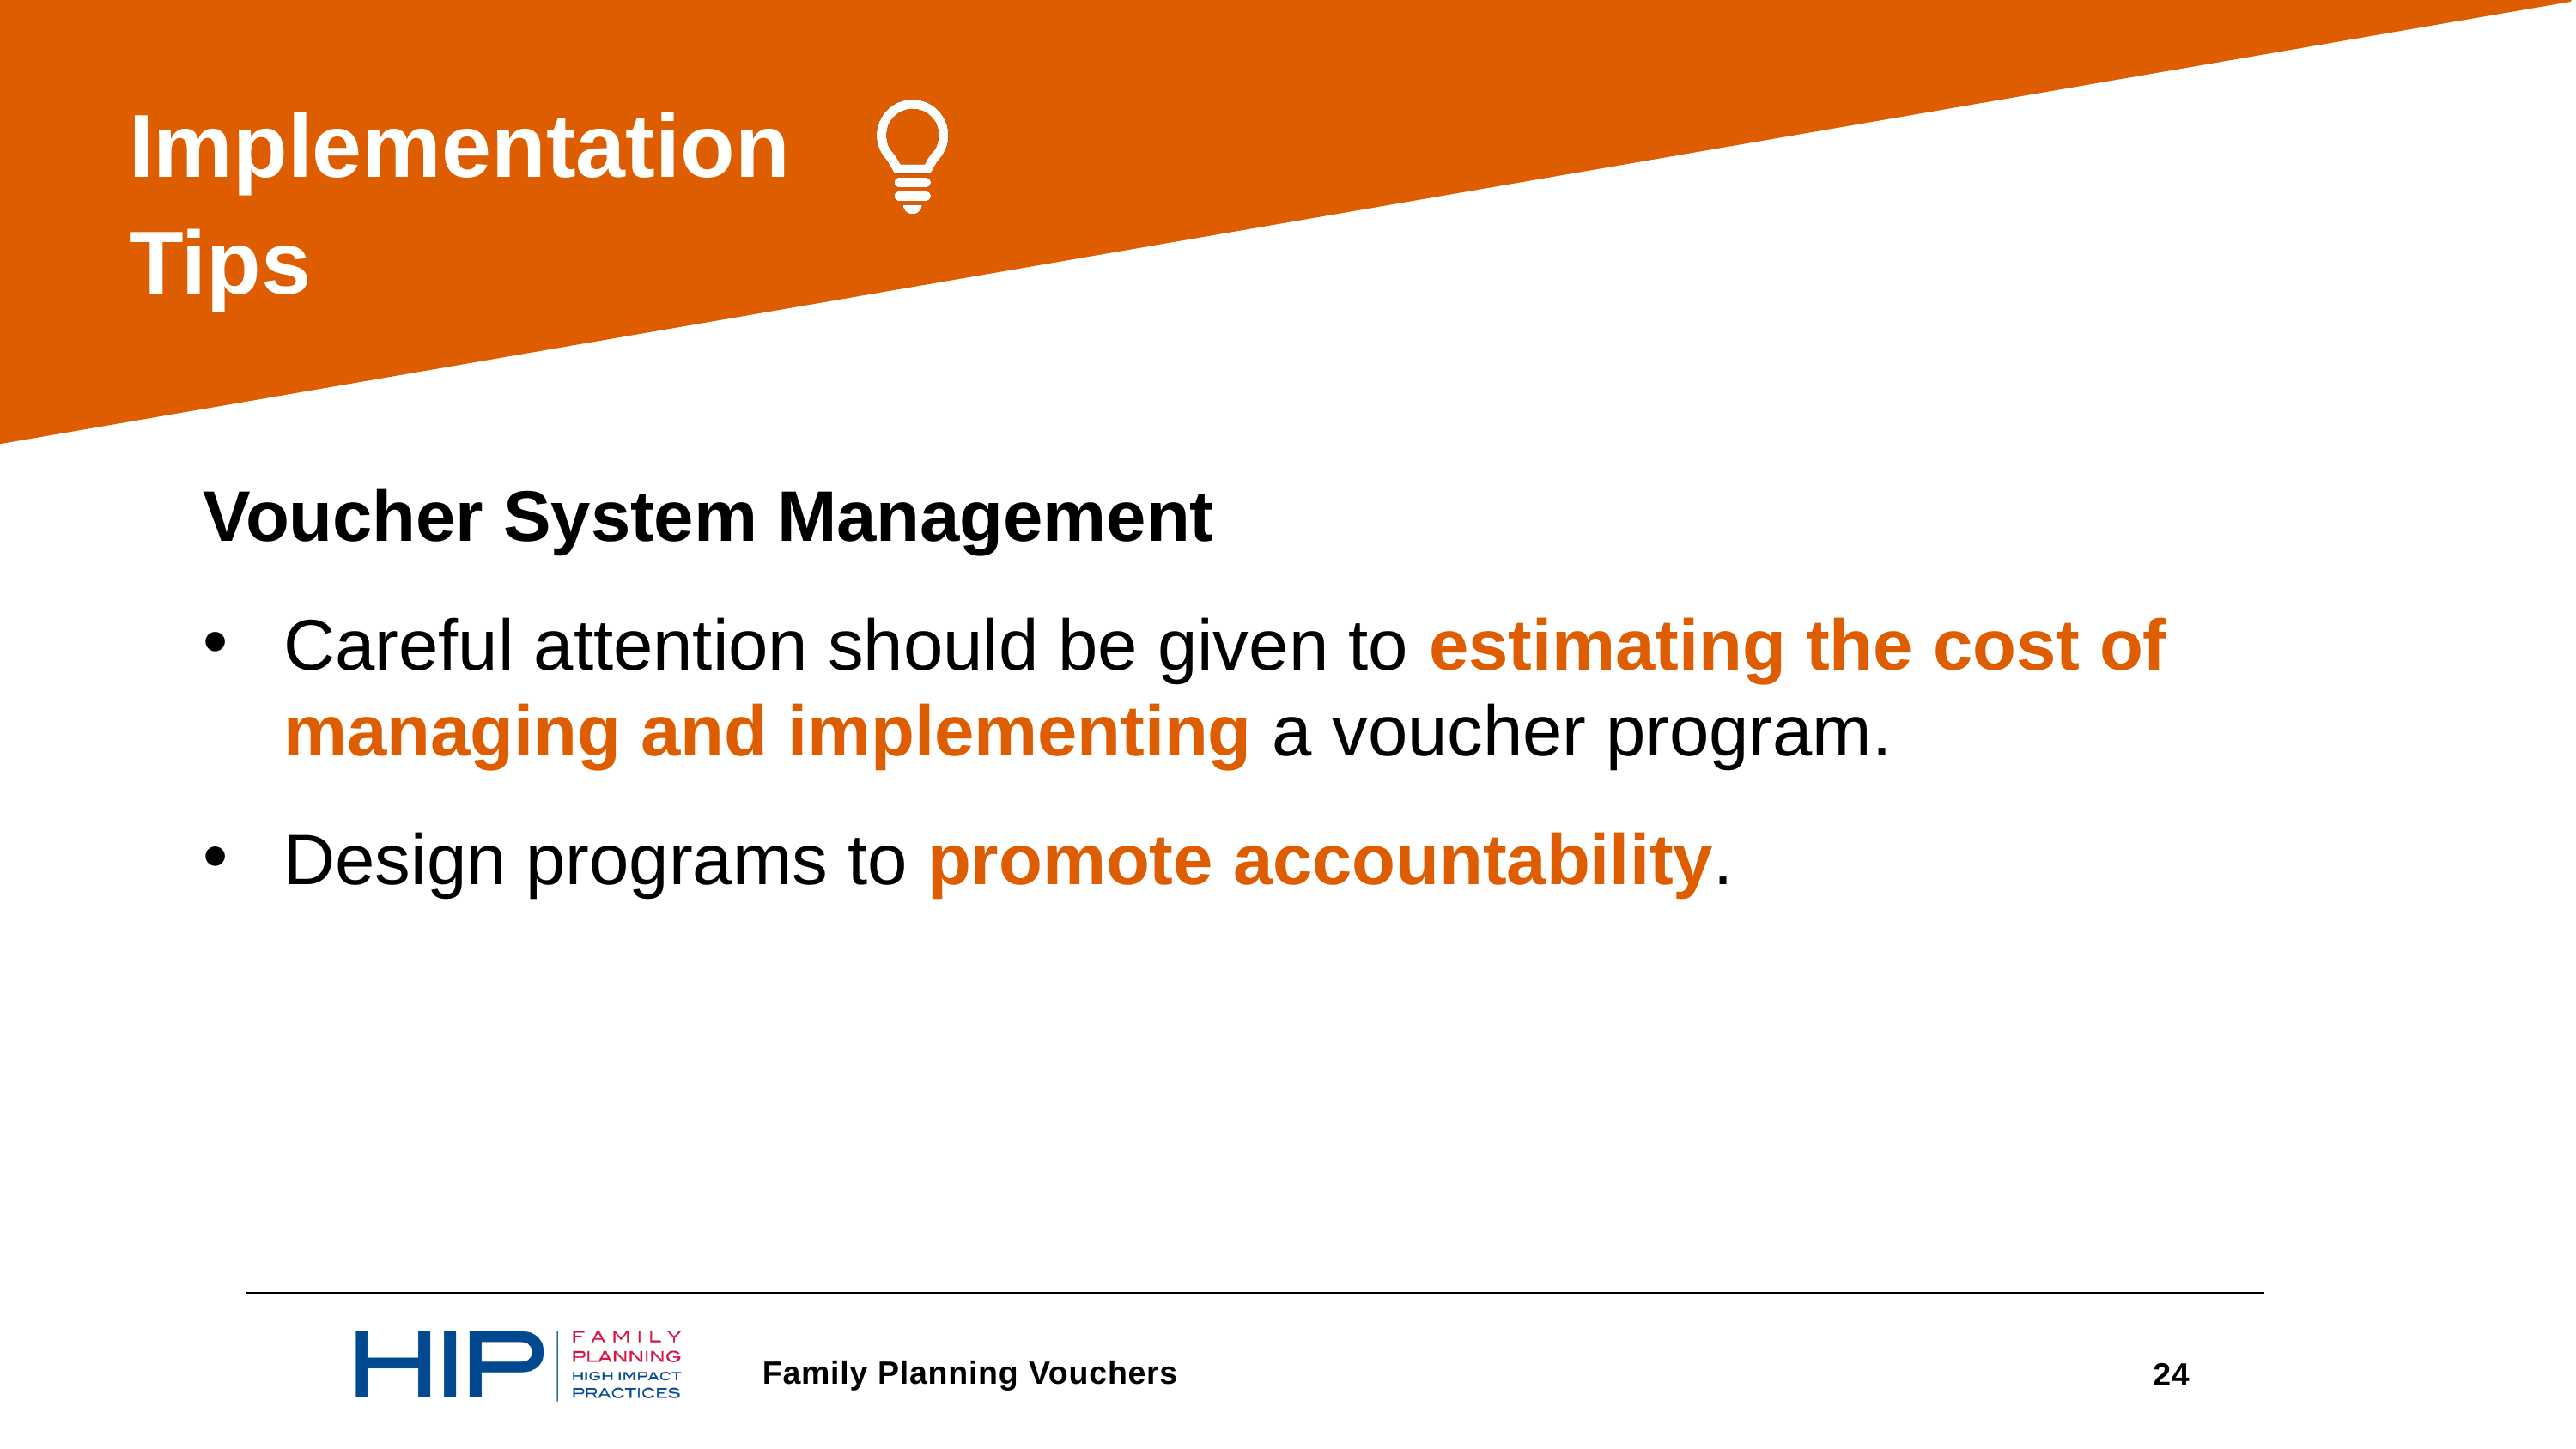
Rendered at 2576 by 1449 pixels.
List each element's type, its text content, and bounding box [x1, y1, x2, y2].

picture [848, 92, 977, 221]
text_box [246, 1292, 2265, 1411]
text_box Voucher System Management Careful attention should be given to estimating the cost of managing and implementing a voucher program. Design programs to promote accountability. [203, 469, 2265, 899]
text_box [0, 0, 2572, 445]
text_box Implementation Tips [129, 79, 934, 312]
